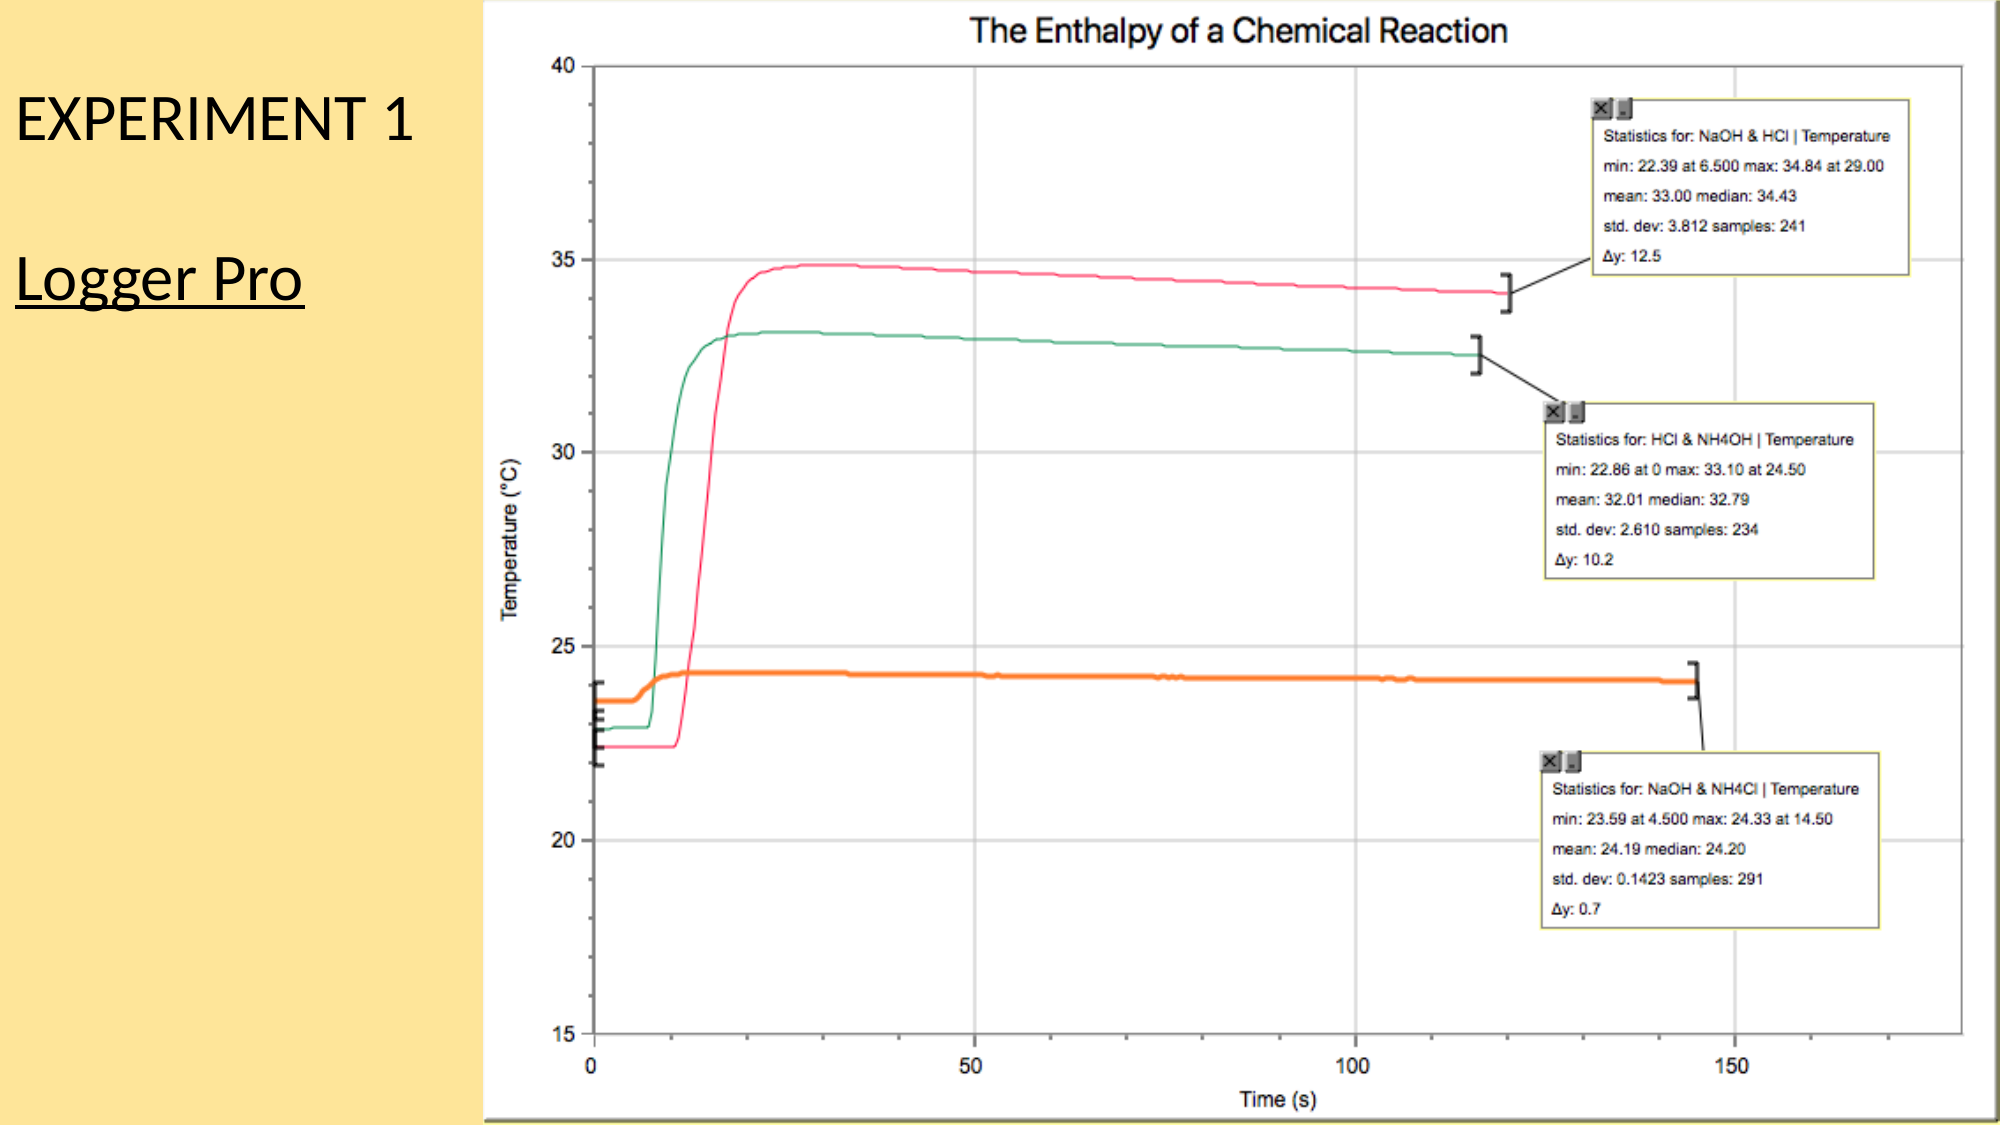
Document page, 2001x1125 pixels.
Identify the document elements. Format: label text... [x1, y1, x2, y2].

picture [483, 0, 2000, 1125]
text_box EXPERIMENT 1 Logger Pro [0, 66, 443, 324]
